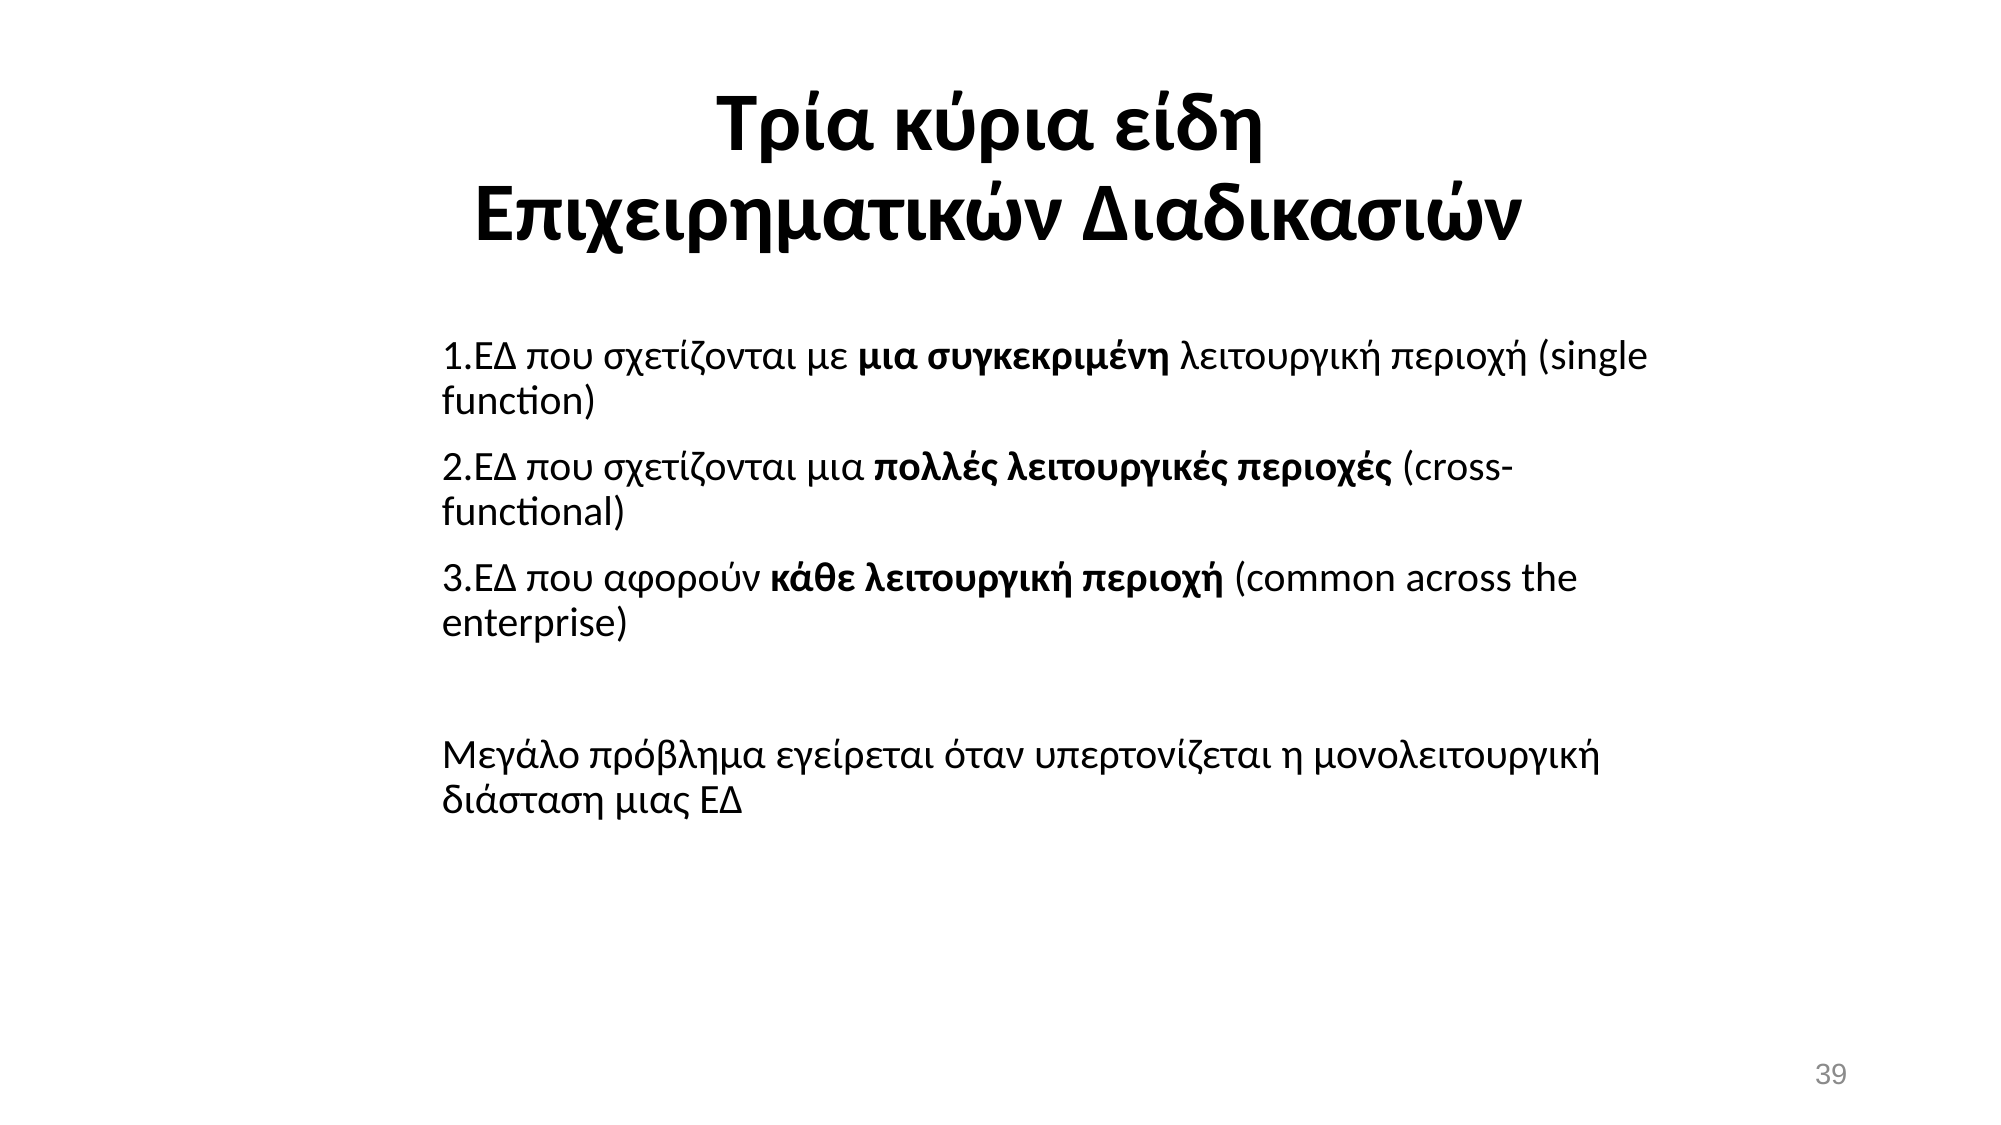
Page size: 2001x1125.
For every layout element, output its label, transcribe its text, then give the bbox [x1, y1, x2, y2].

title Τρία κύρια είδη Επιχειρηματικών Διαδικασιών [137, 59, 1863, 278]
slide_number 39 [1412, 1042, 1863, 1103]
list ΕΔ που σχετίζονται με μια συγκεκριμένη λειτουργική περιοχή (single function) ΕΔ που σχετίζονται μια πολλές λειτουργικές περιοχές (cross-functional) ΕΔ που αφορούν κάθε λειτουργική περιοχή (common across the enterprise) Μεγάλο πρόβλημα εγείρεται όταν υπερτονίζεται η μονολειτουργική διάσταση μιας ΕΔ [326, 326, 1677, 964]
